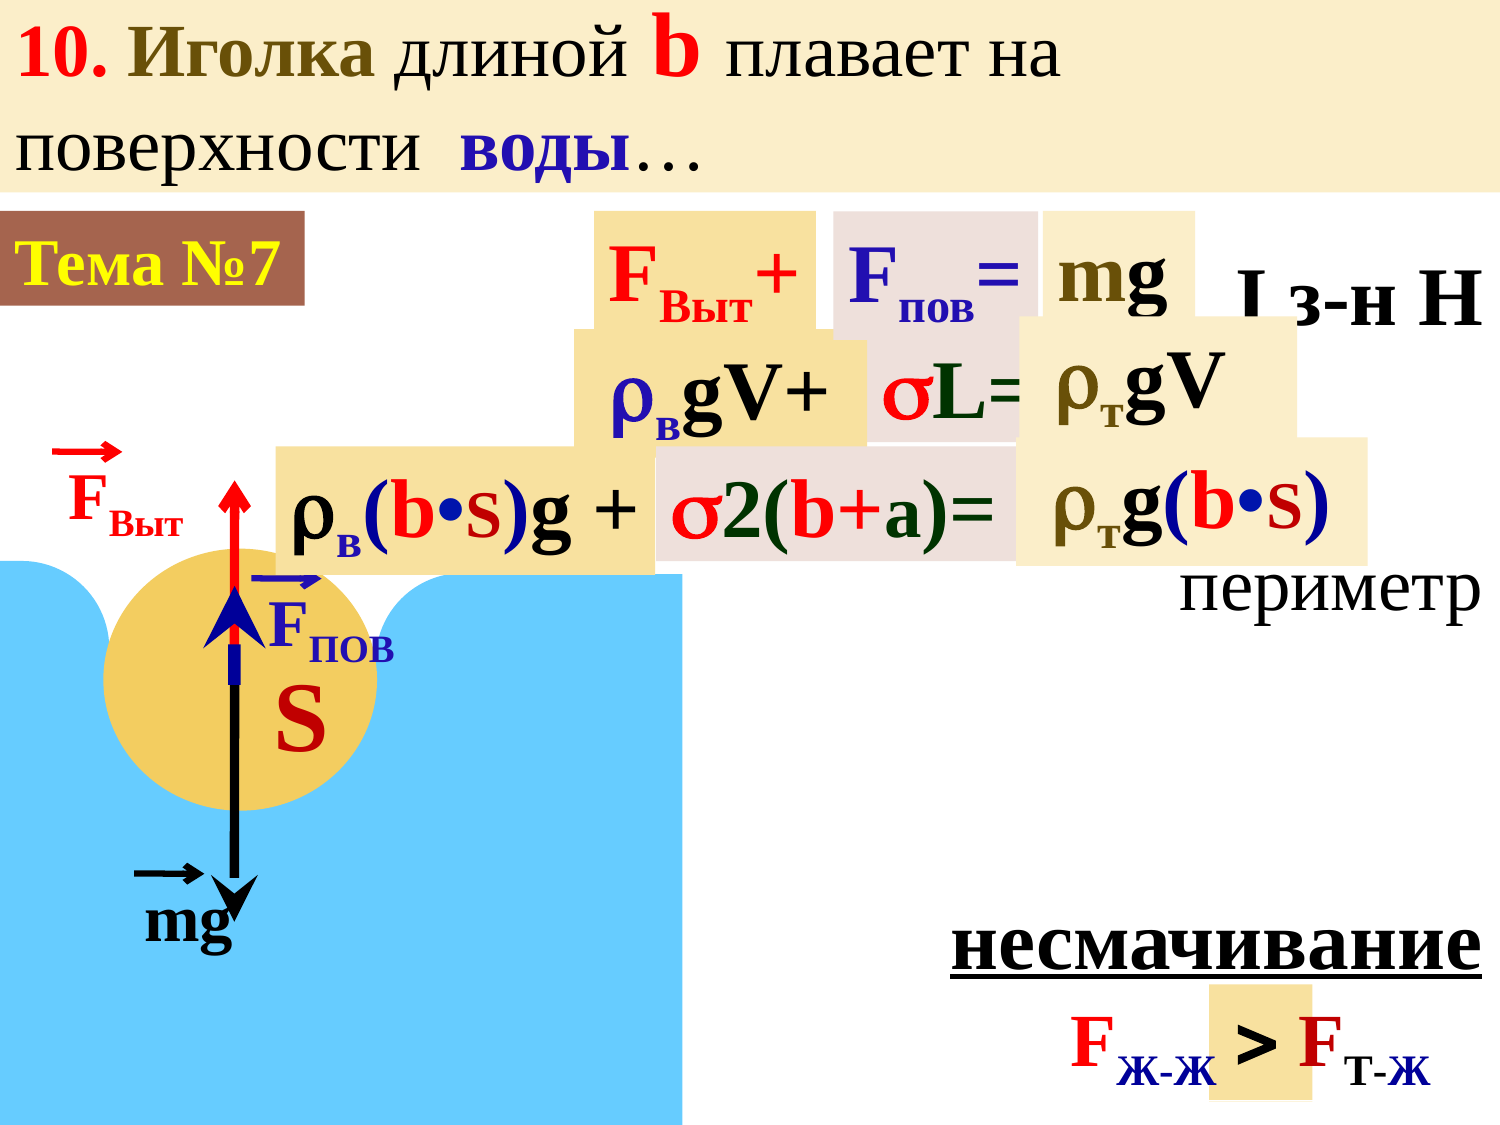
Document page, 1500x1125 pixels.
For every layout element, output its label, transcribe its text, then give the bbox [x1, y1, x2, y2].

text_box L= [868, 340, 1019, 443]
text_box mg [1042, 210, 1196, 316]
text_box Fпов= [833, 211, 1039, 340]
text_box вgV+ [574, 329, 868, 446]
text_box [245, 571, 418, 669]
text_box [206, 549, 229, 560]
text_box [46, 444, 206, 542]
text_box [128, 866, 250, 964]
text_box FВыт+ [594, 210, 816, 329]
text_box FЖ-Ж FТ-Ж [1055, 983, 1446, 1101]
text_box в(b•S)g + [275, 446, 656, 560]
text_box несмачивание [935, 878, 1498, 994]
text_box Тема №7 [0, 210, 305, 306]
text_box 10. Иголка длиной b плавает на поверхности воды… [0, 0, 1500, 193]
text_box тgV [1019, 316, 1298, 437]
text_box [0, 562, 683, 1125]
text_box 2(b+а)= [656, 446, 1016, 562]
text_box I з-н Н [1220, 234, 1499, 350]
text_box тg(b•S) [1016, 437, 1368, 566]
text_box [240, 548, 275, 560]
text_box периметр [1165, 527, 1499, 633]
